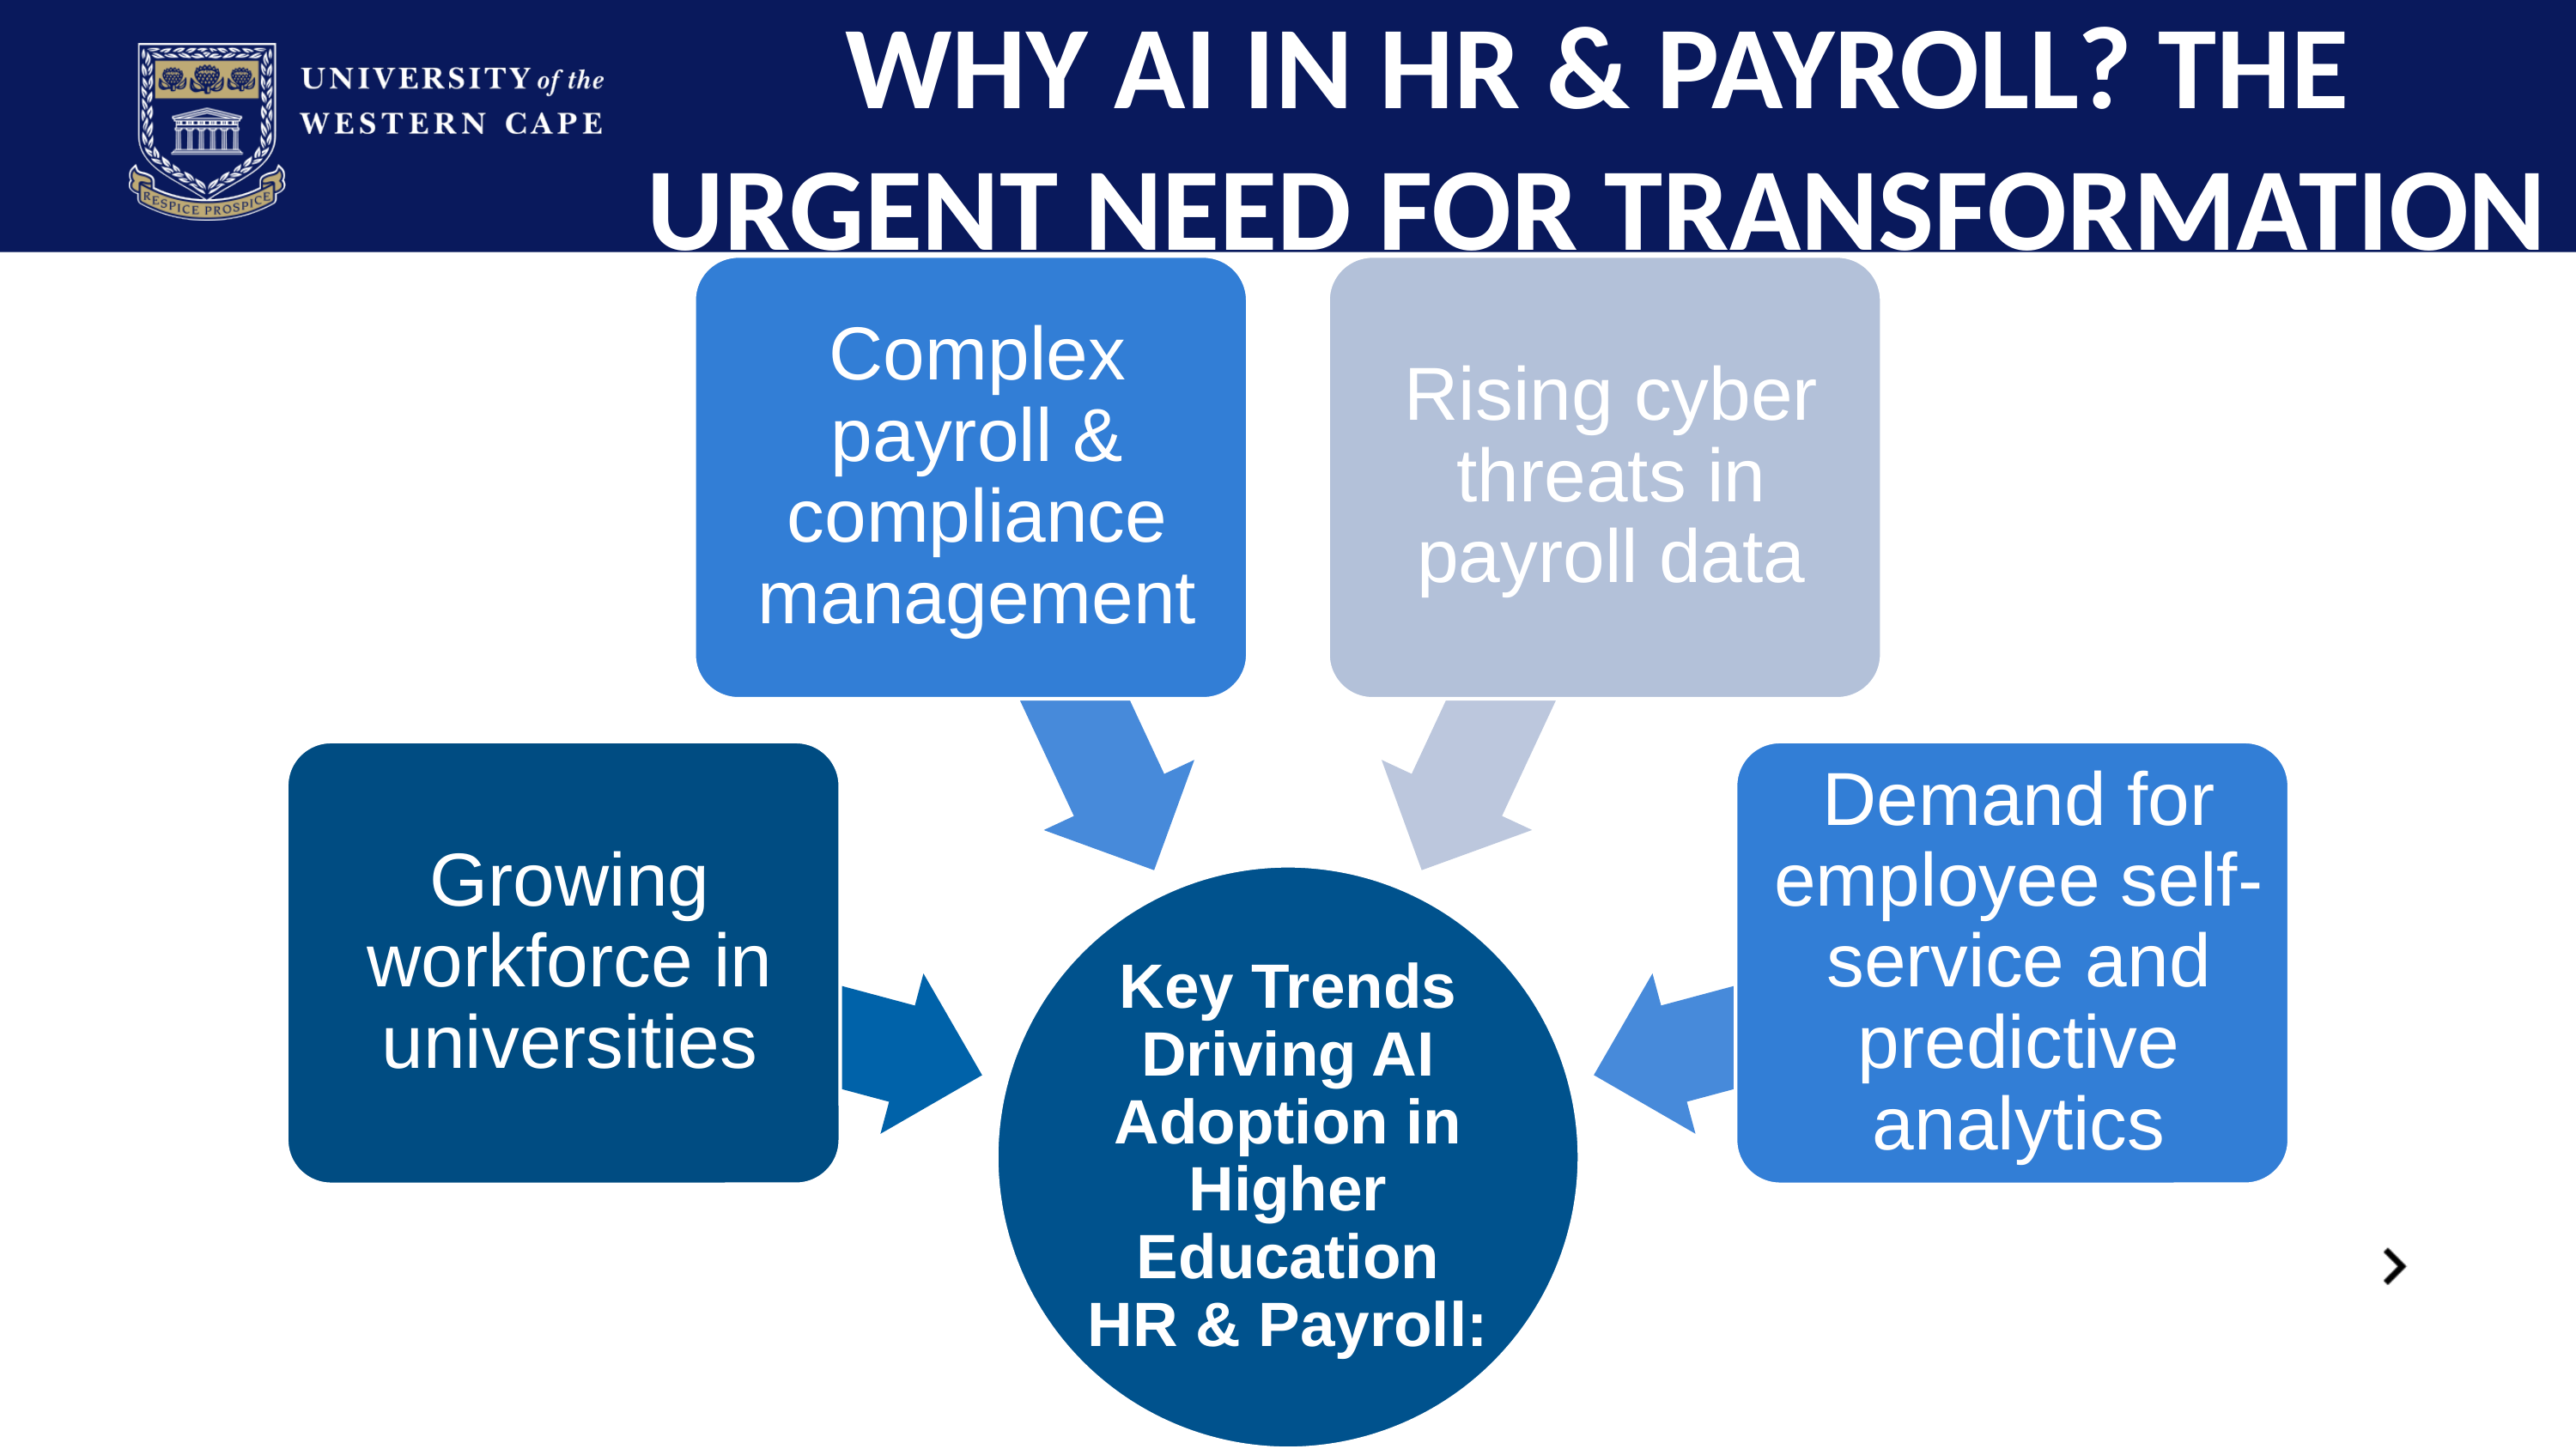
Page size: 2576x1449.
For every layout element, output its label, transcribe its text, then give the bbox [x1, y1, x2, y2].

picture [129, 42, 604, 221]
title WHY AI IN HR & PAYROLL? THE URGENT NEED FOR TRANSFORMATION [619, 8, 2576, 253]
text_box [0, 255, 2576, 1449]
